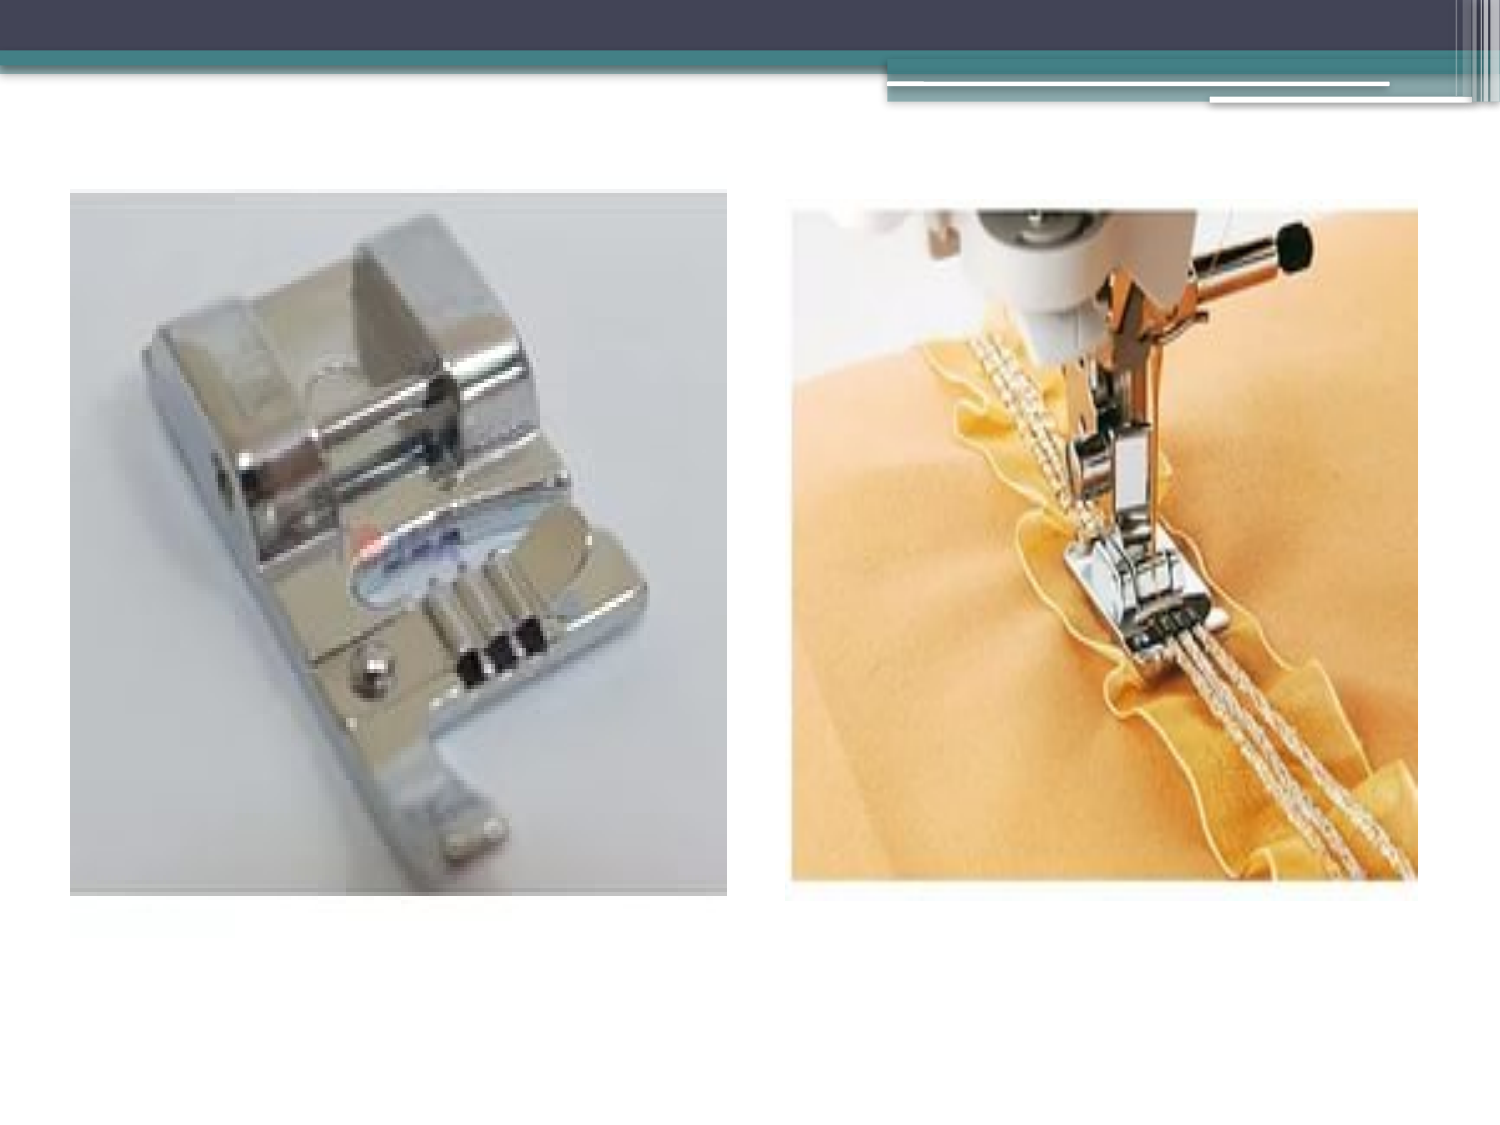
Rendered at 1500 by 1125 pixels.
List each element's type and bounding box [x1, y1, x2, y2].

list [70, 152, 727, 938]
list [784, 198, 1419, 901]
